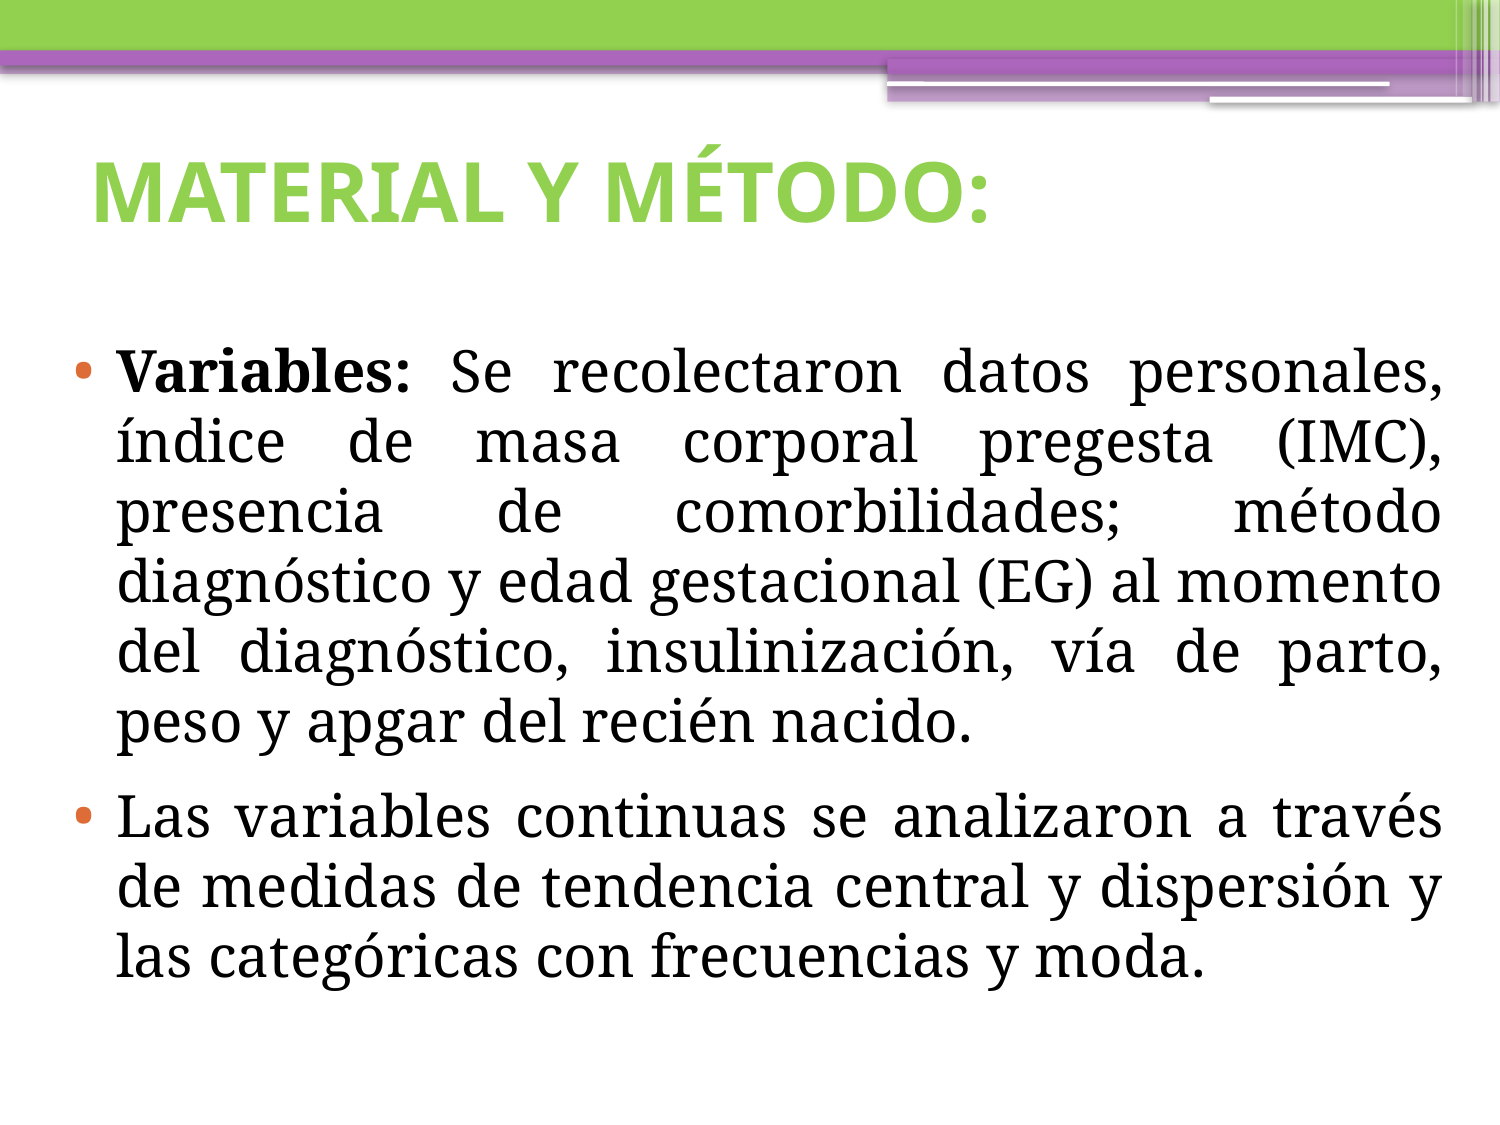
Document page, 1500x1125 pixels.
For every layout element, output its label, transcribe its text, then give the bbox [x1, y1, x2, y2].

title MATERIAL Y MÉTODO: [75, 101, 1425, 231]
list Variables: Se recolectaron datos personales, índice de masa corporal pregesta (IMC), presencia de comorbilidades; método diagnóstico y edad gestacional (EG) al momento del diagnóstico, insulinización, vía de parto, peso y apgar del recién nacido. Las variables continuas se analizaron a través de medidas de tendencia central y dispersión y las categóricas con frecuencias y moda. [41, 231, 1459, 1020]
